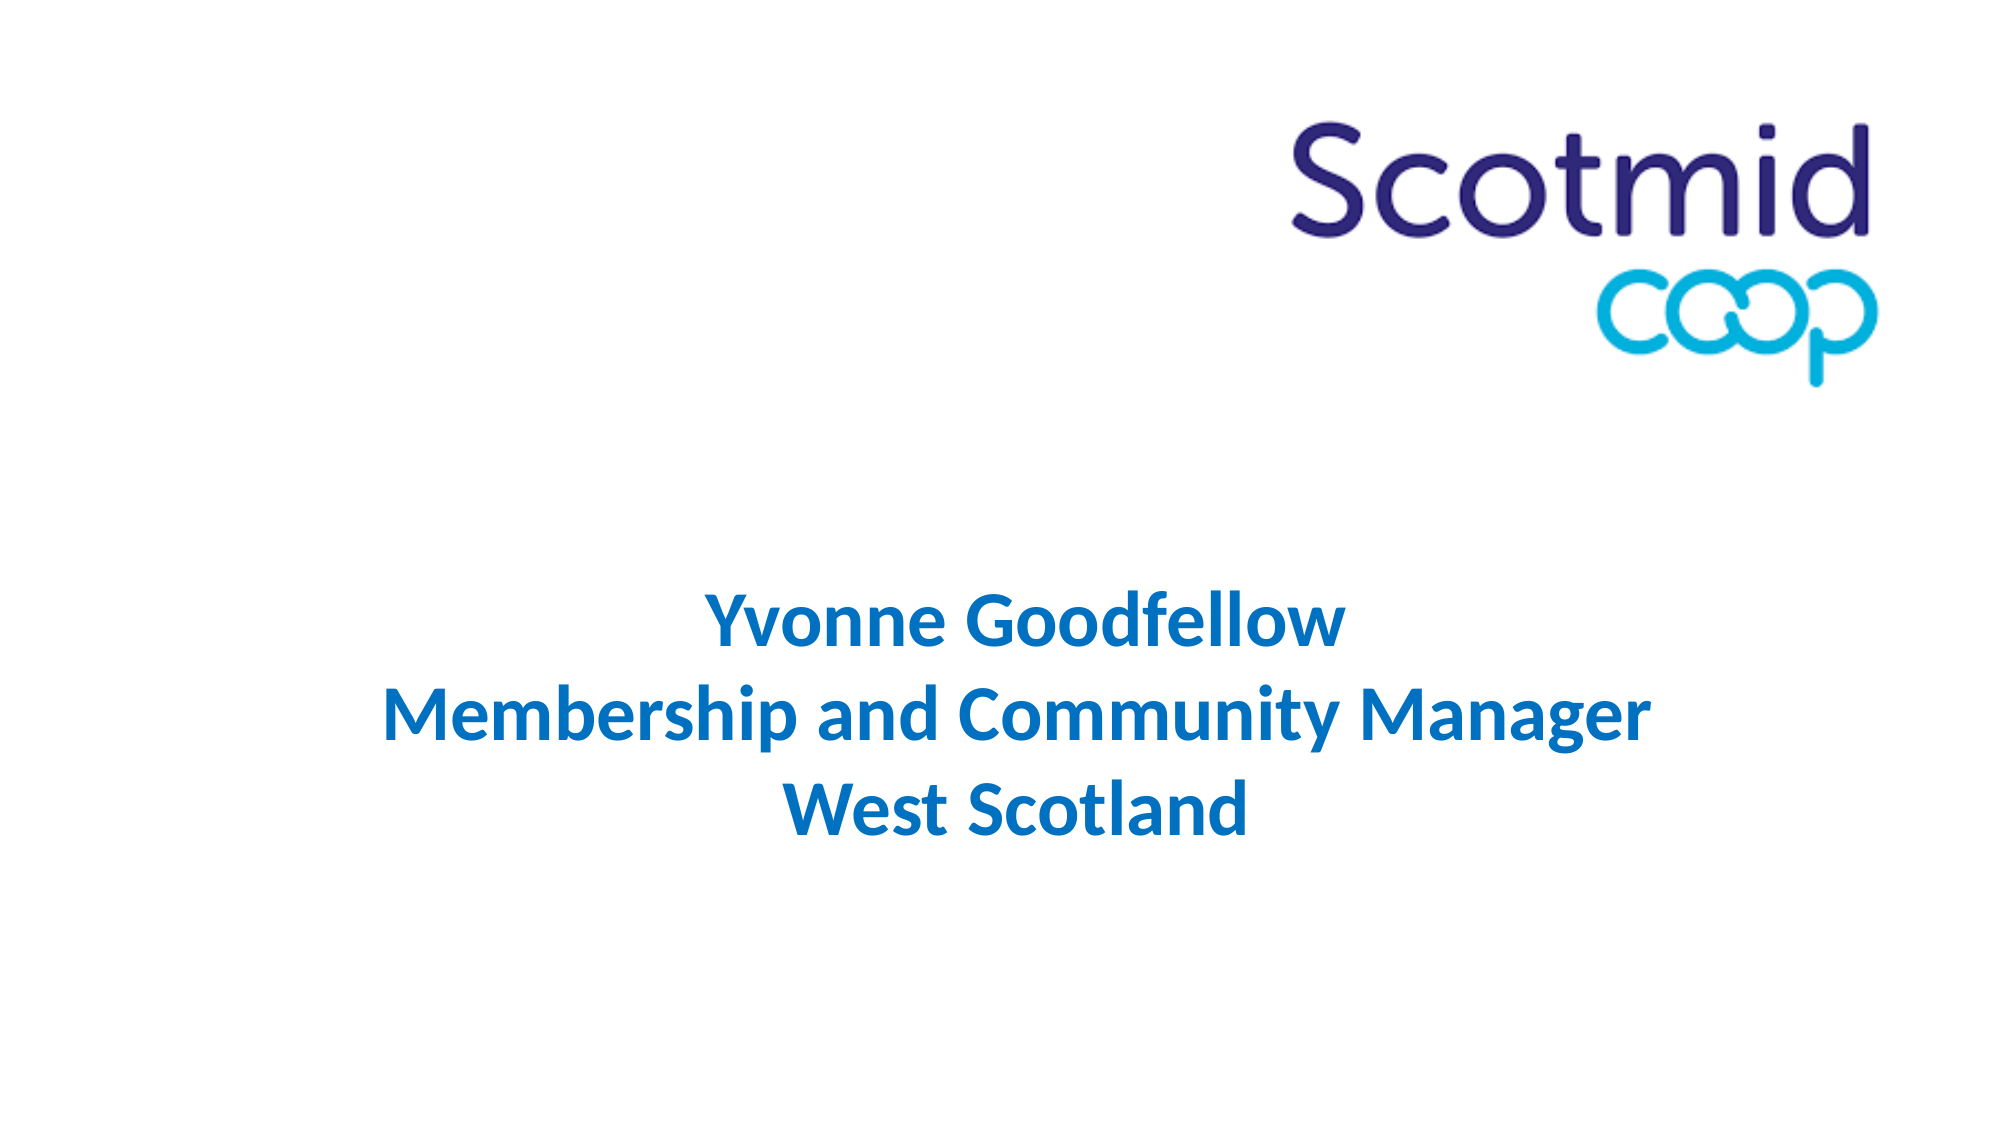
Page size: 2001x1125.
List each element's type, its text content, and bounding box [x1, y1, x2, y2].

picture [1250, 57, 1933, 421]
text_box Yvonne Goodfellow Membership and Community Manager West Scotland [266, 561, 1786, 858]
